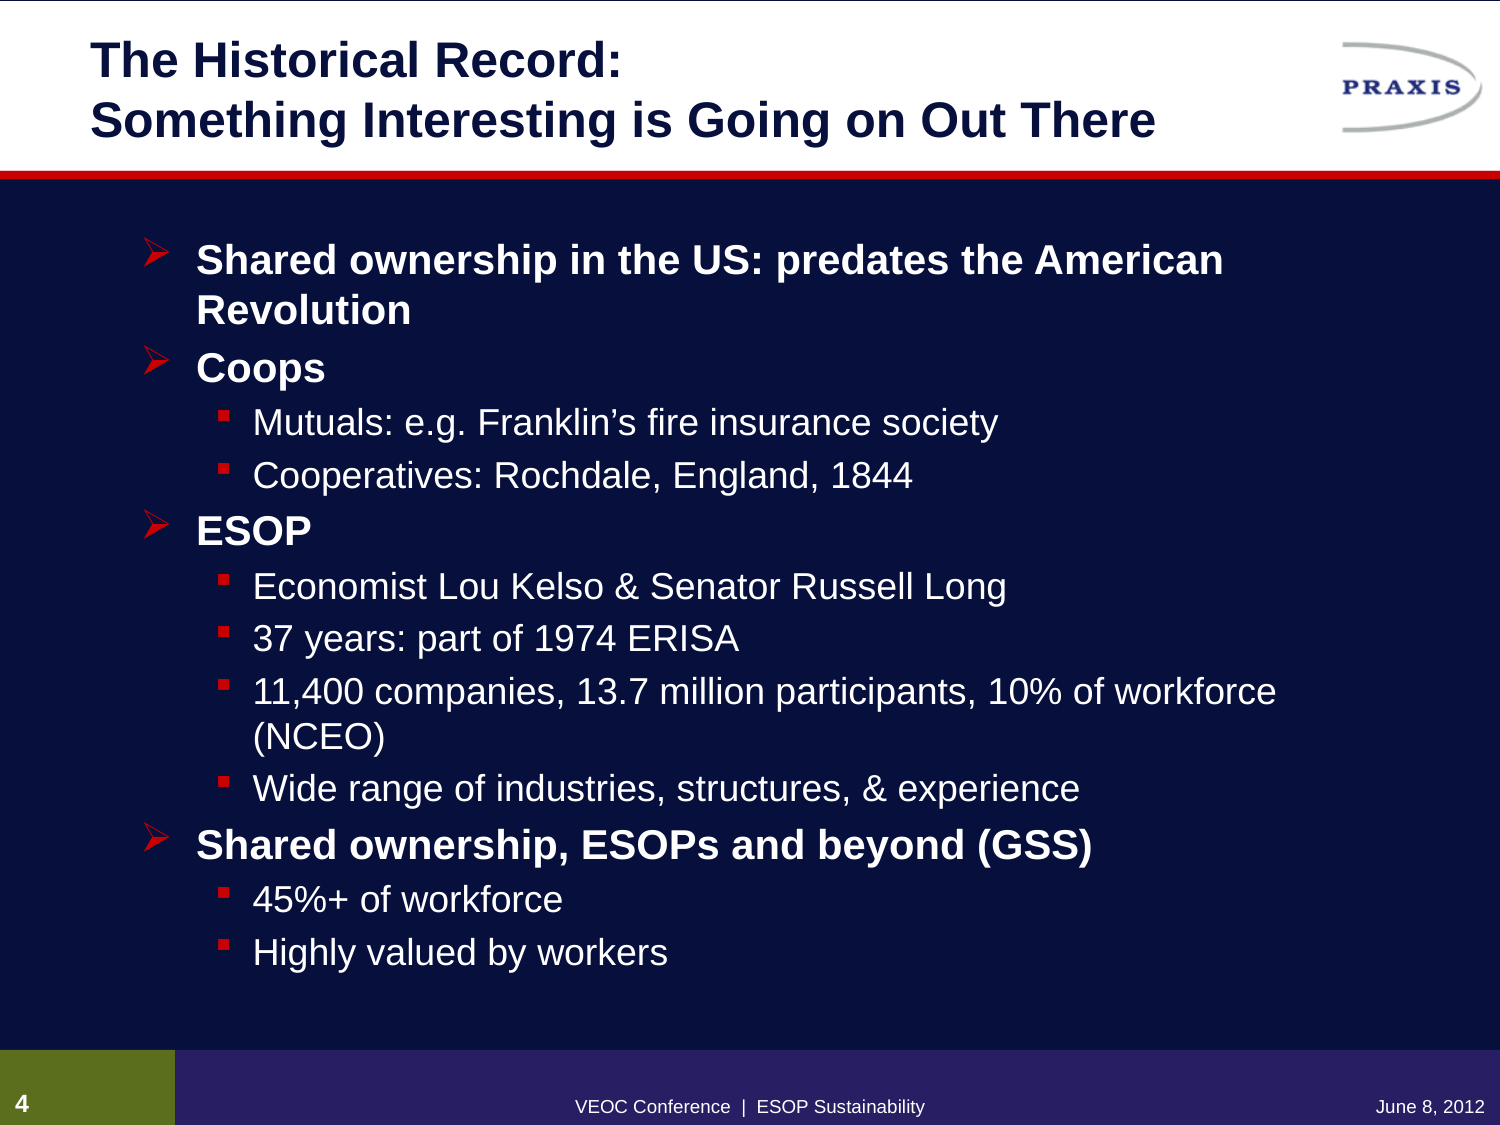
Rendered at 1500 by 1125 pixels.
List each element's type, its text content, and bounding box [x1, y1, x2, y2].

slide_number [1249, 1049, 1500, 1125]
footer VEOC Conference | ESOP Sustainability [462, 1049, 1038, 1125]
list Shared ownership in the US: predates the American Revolution Coops Mutuals: e.g. Franklin’s fire insurance society Cooperatives: Rochdale, England, 1844 ESOP Economist Lou Kelso & Senator Russell Long 37 years: part of 1974 ERISA 11,400 companies, 13.7 million participants, 10% of workforce (NCEO) Wide range of industries, structures, & experience Shared ownership, ESOPs and beyond (GSS) 45%+ of workforce Highly valued by workers [124, 224, 1401, 1001]
title The Historical Record: Something Interesting is Going on Out There [74, 0, 1276, 176]
picture [1337, 37, 1488, 138]
slide_number 3 [0, 1049, 176, 1125]
